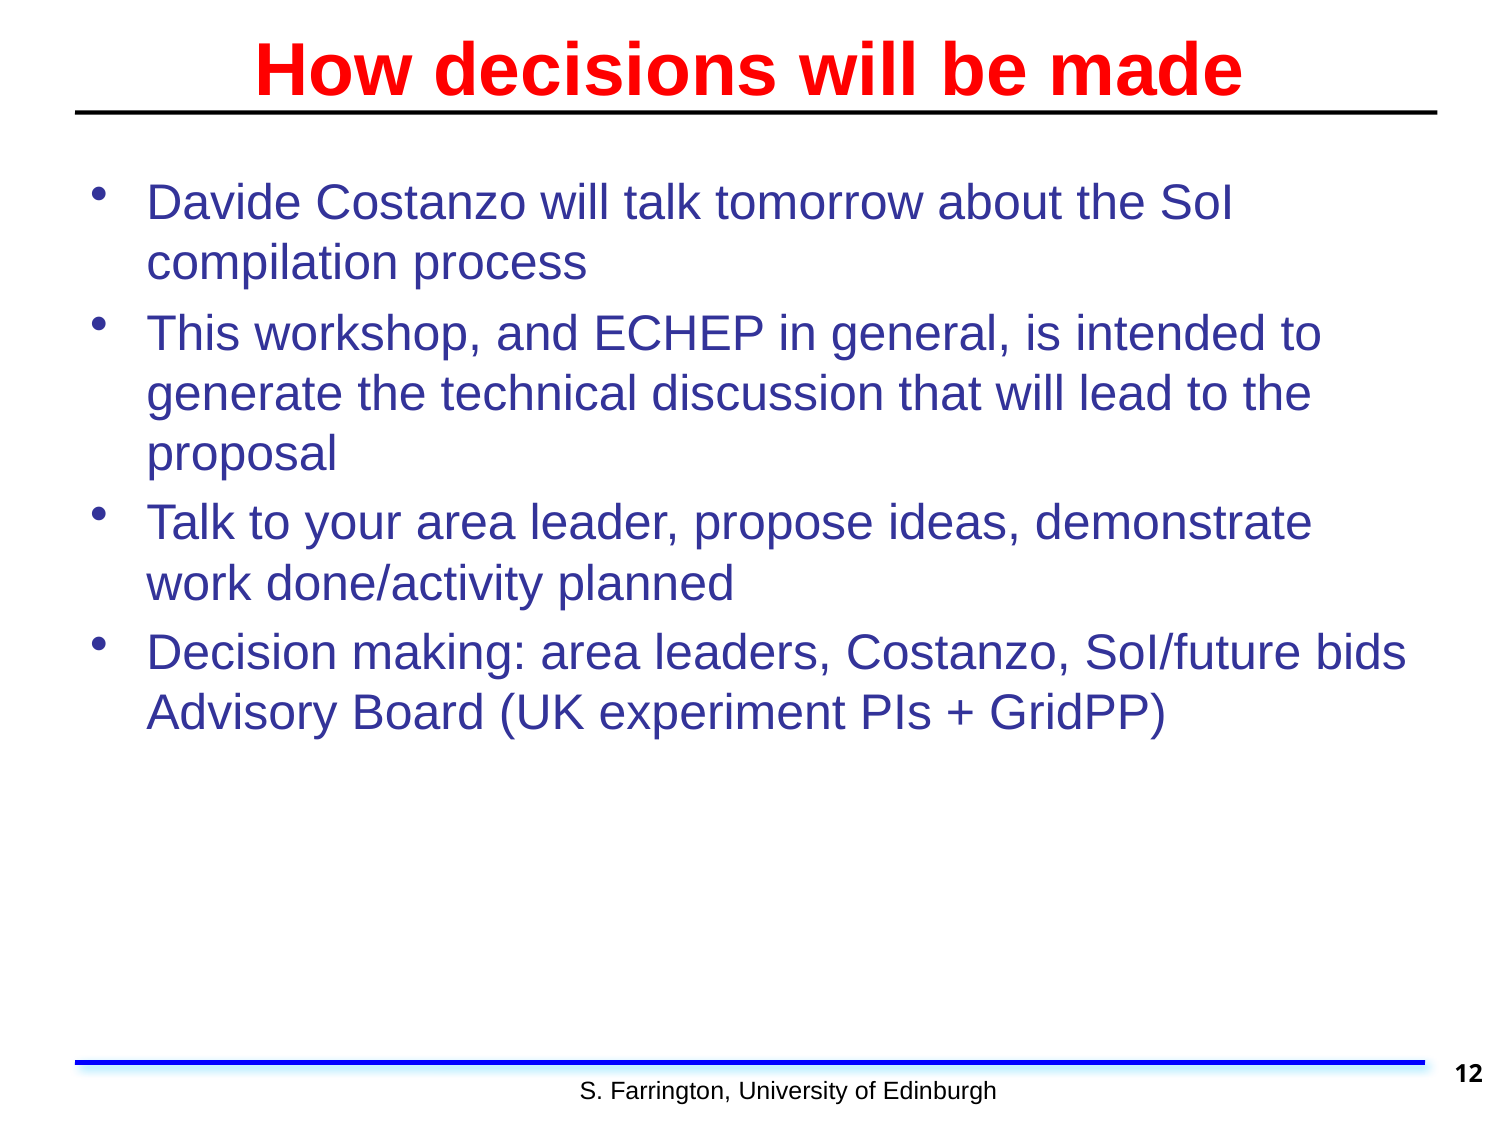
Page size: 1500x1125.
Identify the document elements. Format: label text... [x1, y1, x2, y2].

title How decisions will be made [75, 12, 1425, 118]
list Davide Costanzo will talk tomorrow about the SoI compilation process This workshop, and ECHEP in general, is intended to generate the technical discussion that will lead to the proposal Talk to your area leader, propose ideas, demonstrate work done/activity planned Decision making: area leaders, Costanzo, SoI/future bids Advisory Board (UK experiment PIs + GridPP) [75, 162, 1425, 1013]
slide_number 12 [1400, 1025, 1500, 1125]
